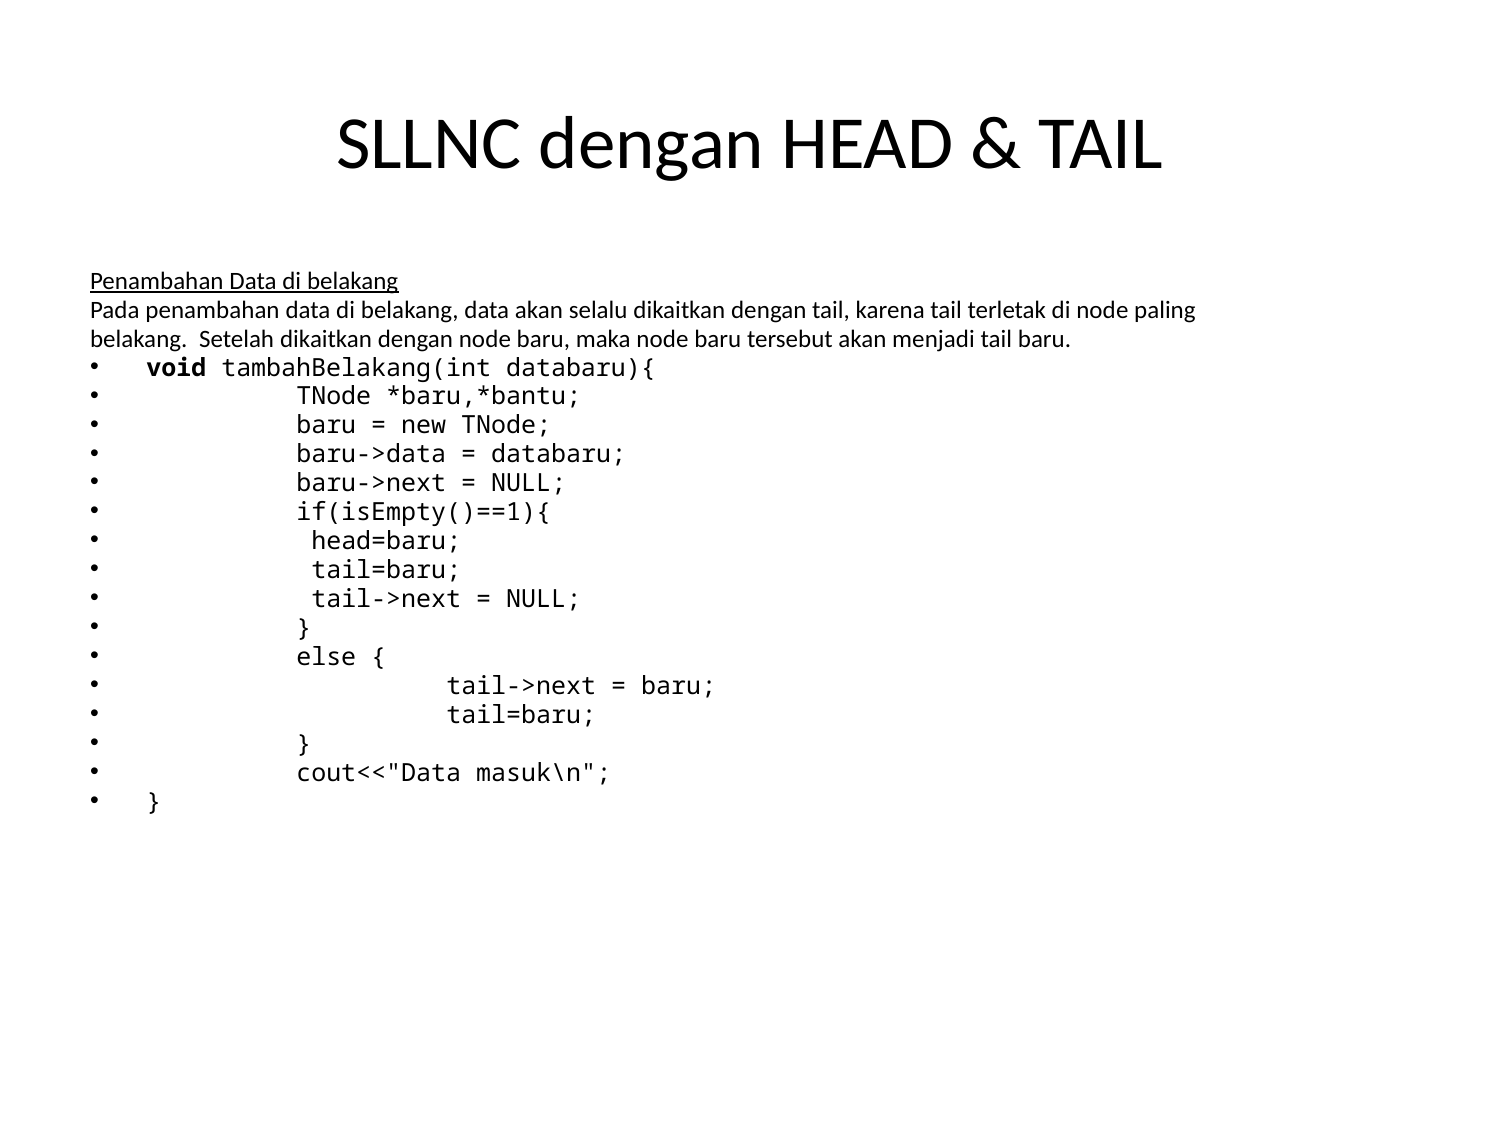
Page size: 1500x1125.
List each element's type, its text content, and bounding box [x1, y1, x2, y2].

title SLLNC dengan HEAD & TAIL [75, 45, 1425, 233]
list Penambahan Data di belakang Pada penambahan data di belakang, data akan selalu dikaitkan dengan tail, karena tail terletak di node paling belakang. Setelah dikaitkan dengan node baru, maka node baru tersebut akan menjadi tail baru. void tambahBelakang(int databaru){ TNode *baru,*bantu; baru = new TNode; baru->data = databaru; baru->next = NULL; if(isEmpty()==1){ head=baru; tail=baru; tail->next = NULL; } else { tail->next = baru; tail=baru; } cout<<"Data masuk\n"; } [75, 262, 1425, 1005]
